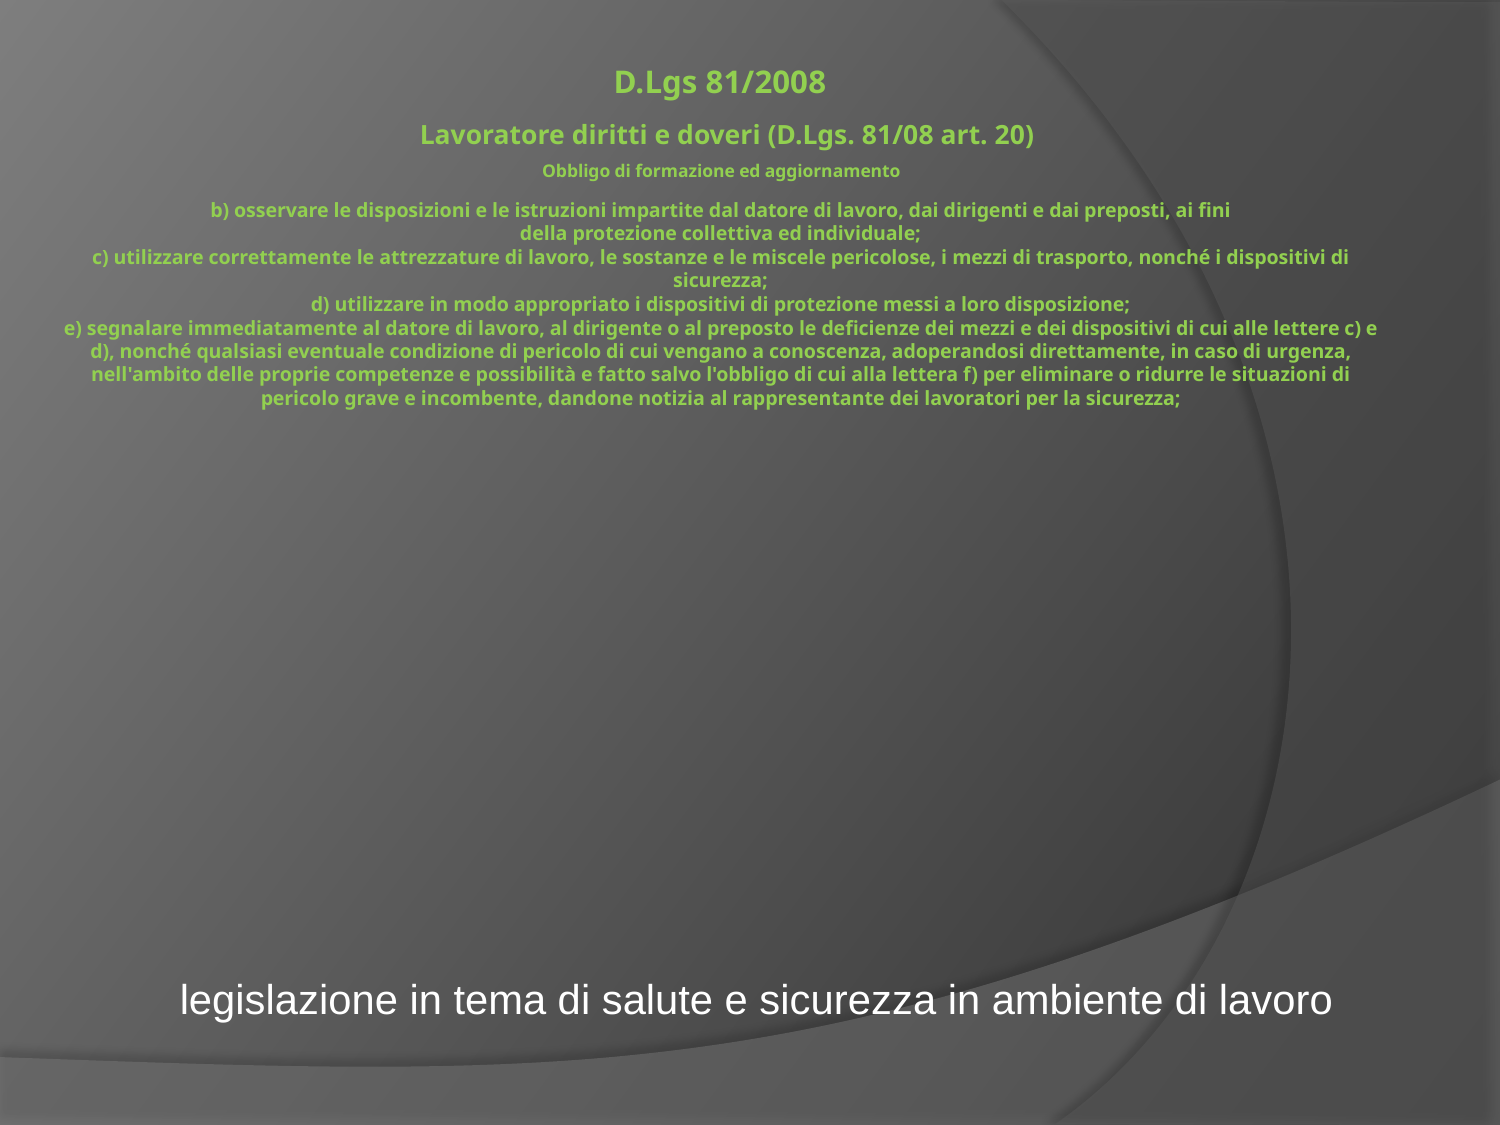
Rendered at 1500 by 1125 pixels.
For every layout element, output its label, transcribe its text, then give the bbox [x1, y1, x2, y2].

title D.Lgs 81/2008 Lavoratore diritti e doveri (D.Lgs. 81/08 art. 20) Obbligo di formazione ed aggiornamento b) osservare le disposizioni e le istruzioni impartite dal datore di lavoro, dai dirigenti e dai preposti, ai fini della protezione collettiva ed individuale; c) utilizzare correttamente le attrezzature di lavoro, le sostanze e le miscele pericolose, i mezzi di trasporto, nonché i dispositivi di sicurezza; d) utilizzare in modo appropriato i dispositivi di protezione messi a loro disposizione; e) segnalare immediatamente al datore di lavoro, al dirigente o al preposto le deficienze dei mezzi e dei dispositivi di cui alle lettere c) e d), nonché qualsiasi eventuale condizione di pericolo di cui vengano a conoscenza, adoperandosi direttamente, in caso di urgenza, nell'ambito delle proprie competenze e possibilità e fatto salvo l'obbligo di cui alla lettera f) per eliminare o ridurre le situazioni di pericolo grave e incombente, dandone notizia al rappresentante dei lavoratori per la sicurezza; [53, 54, 1388, 941]
subtitle legislazione in tema di salute e sicurezza in ambiente di lavoro [71, 964, 1436, 1024]
